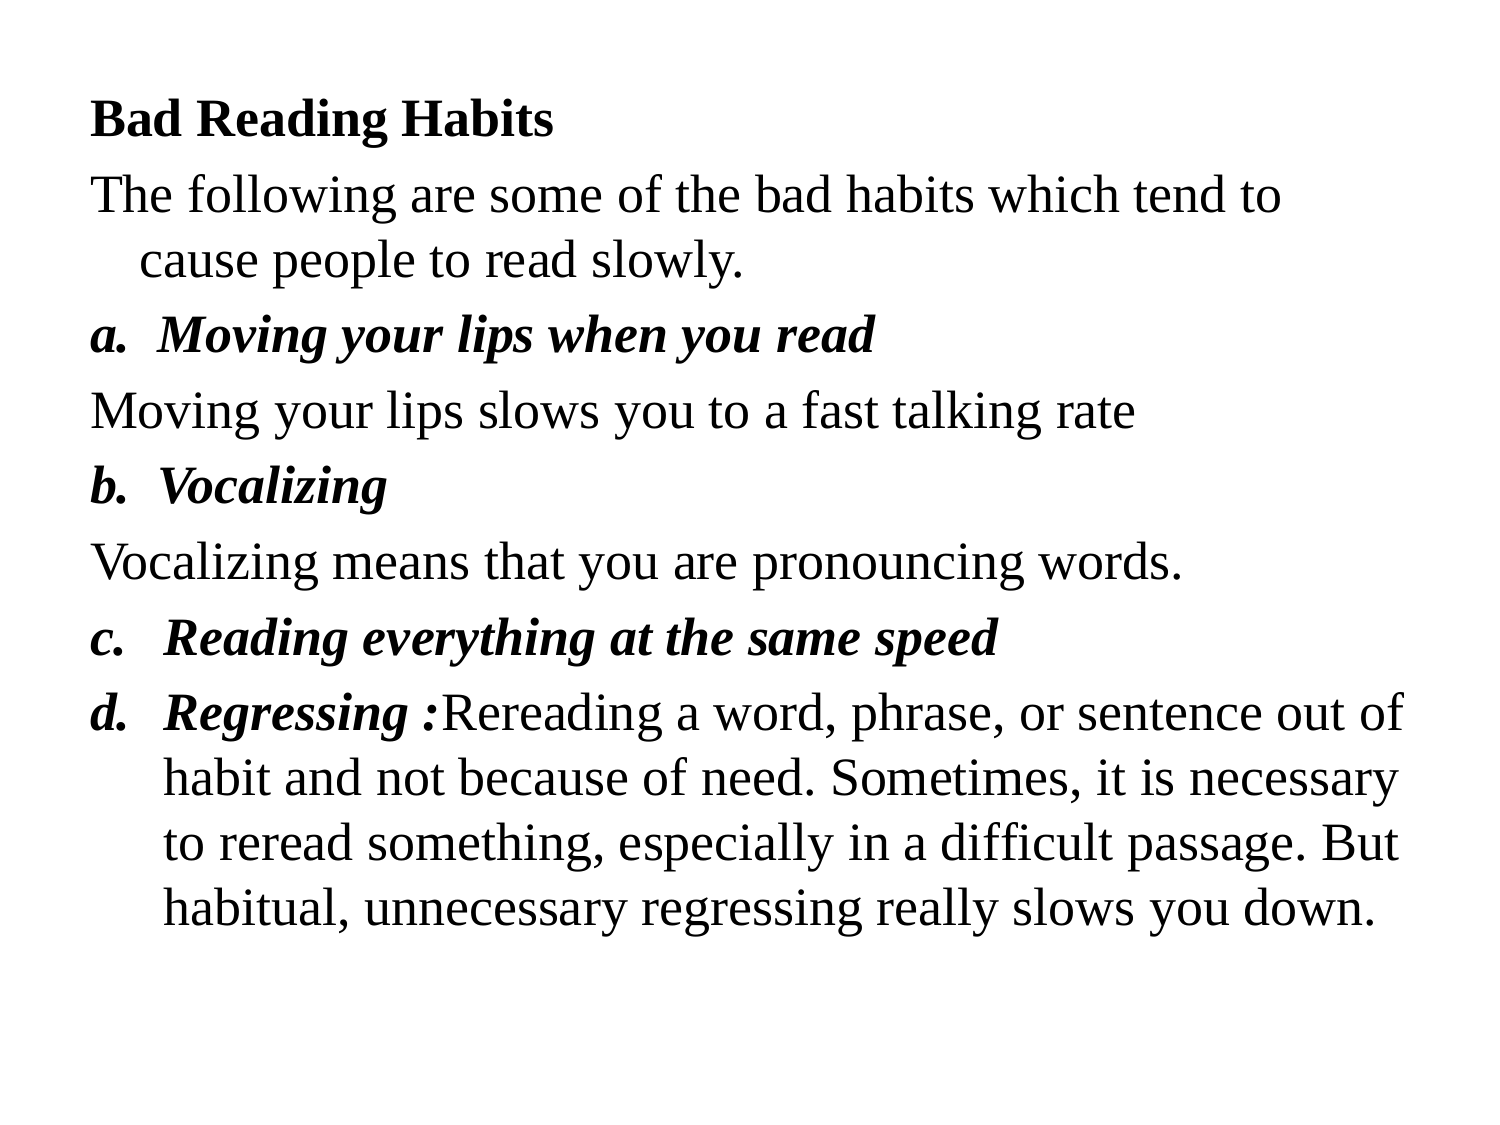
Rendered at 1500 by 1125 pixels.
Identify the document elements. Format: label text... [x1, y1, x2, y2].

list Bad Reading Habits The following are some of the bad habits which tend to cause people to read slowly. a. Moving your lips when you read Moving your lips slows you to a fast talking rate b. Vocalizing Vocalizing means that you are pronouncing words. Reading everything at the same speed Regressing :Rereading a word, phrase, or sentence out of habit and not because of need. Sometimes, it is necessary to reread something, especially in a difficult passage. But habitual, unnecessary regressing really slows you down. [75, 75, 1425, 1005]
